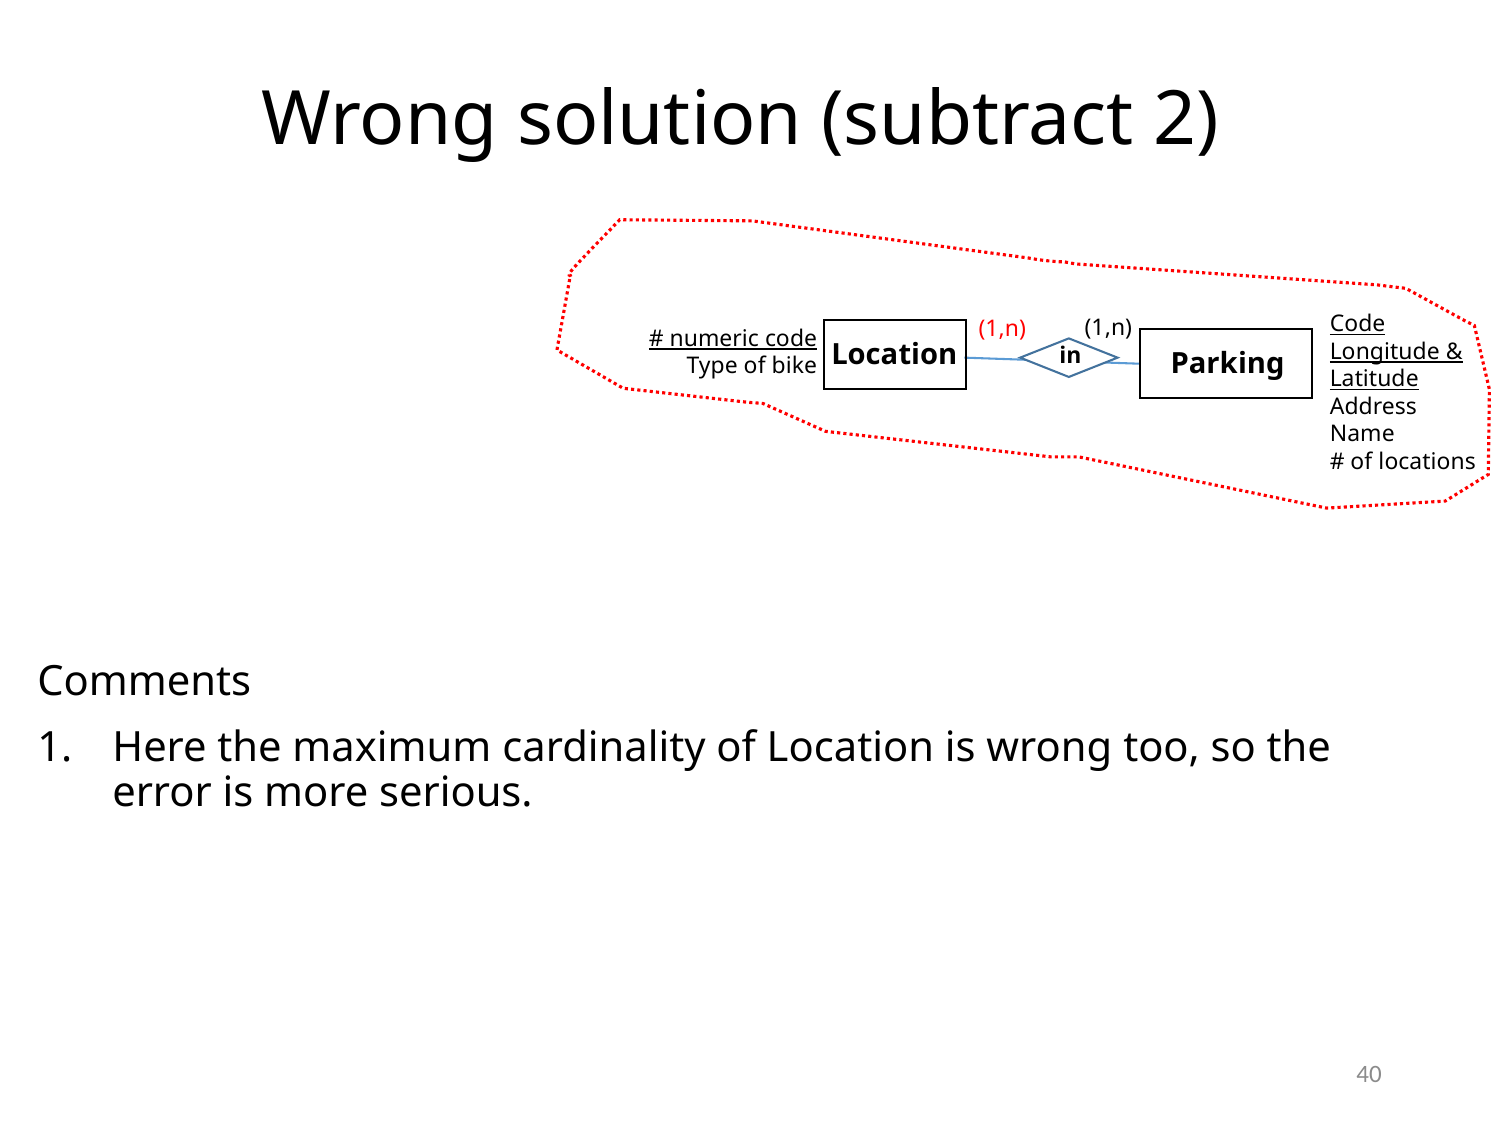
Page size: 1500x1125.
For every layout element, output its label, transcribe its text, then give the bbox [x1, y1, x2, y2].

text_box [1020, 305, 1312, 399]
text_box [964, 357, 1020, 364]
text_box [555, 218, 1478, 510]
slide_number 40 [1059, 1042, 1397, 1103]
text_box Code Longitude & Latitude Address Name # of locations [1315, 301, 1492, 482]
title Wrong solution (subtract 2) [103, 59, 1397, 182]
list Comments Here the maximum cardinality of Location is wrong too, so the error is more serious. [22, 652, 1452, 1014]
